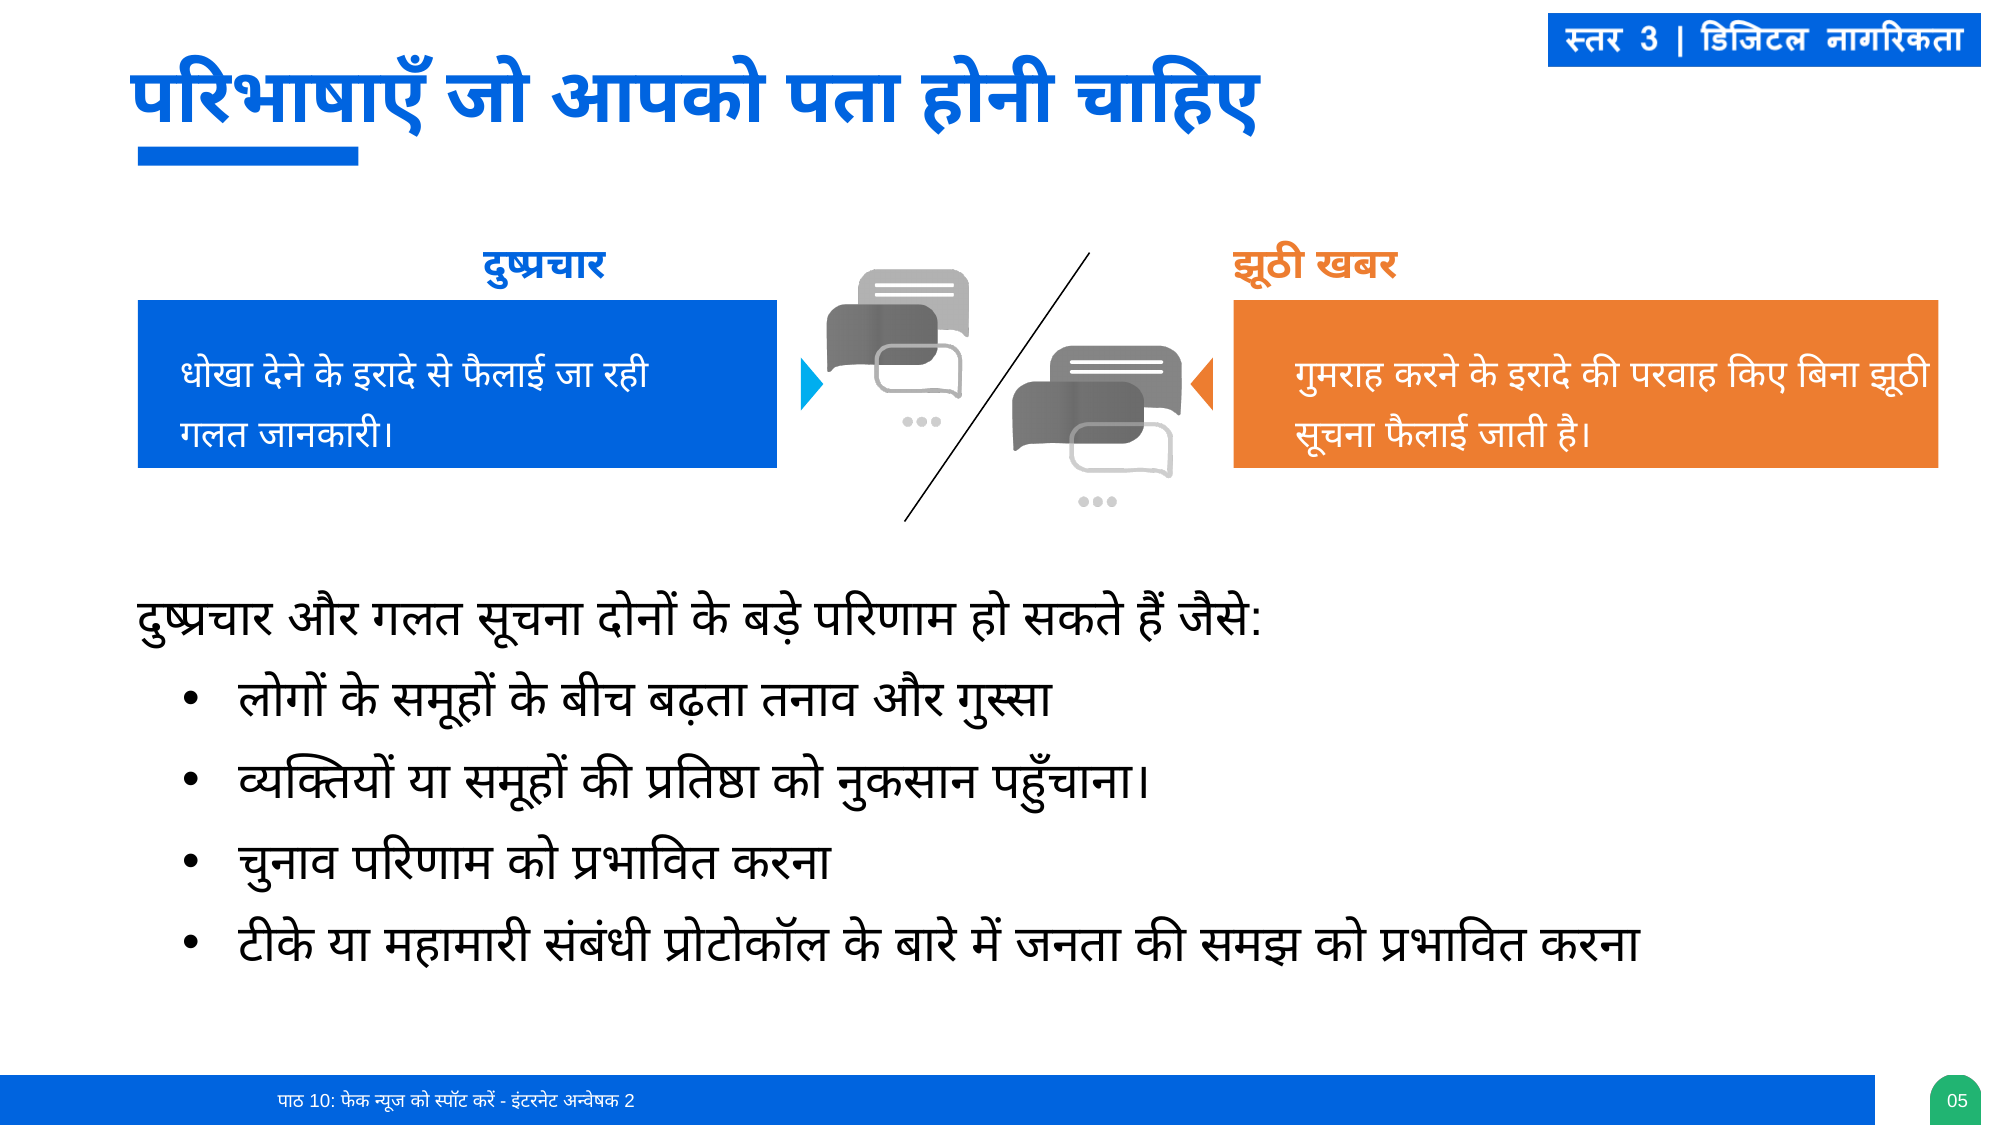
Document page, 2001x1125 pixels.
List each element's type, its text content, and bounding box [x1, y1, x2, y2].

text_box धोखा देने के इरादे से फैलाई जा रही गलत जानकारी। [90, 327, 727, 463]
text_box [1233, 300, 1939, 327]
text_box [137, 146, 359, 166]
text_box दुष्प्रचार और गलत सूचना दोनों के बड़े परिणाम हो सकते हैं जैसे: लोगों के समूहों के बीच बढ़ता तनाव और गुस्सा व्यक्तियों या समूहों की प्रतिष्ठा को नुकसान पहुँचाना। चुनाव परिणाम को प्रभावित करना टीके या महामारी संबंधी प्रोटोकॉल के बारे में जनता की समझ को प्रभावित करना [101, 568, 1822, 979]
text_box [1233, 463, 1939, 468]
text_box दुष्प्रचार [468, 229, 796, 295]
text_box [137, 300, 777, 468]
slide_number 0‹#› [1903, 1077, 1984, 1123]
text_box गुमराह करने के इरादे की परवाह किए बिना झूठी सूचना फैलाई जाती है। [1212, 327, 1988, 463]
picture [1545, 9, 1984, 81]
footer पाठ 10: फेक न्यूज को स्पॉट करें - इंटरनेट अन्वेषक 2 [262, 1077, 938, 1123]
text_box [800, 357, 810, 411]
text_box परिभाषाएँ जो आपको पता होनी चाहिए [115, 50, 1434, 147]
text_box झूठी खबर [1218, 229, 1550, 295]
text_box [904, 252, 1090, 522]
picture [816, 240, 1208, 527]
